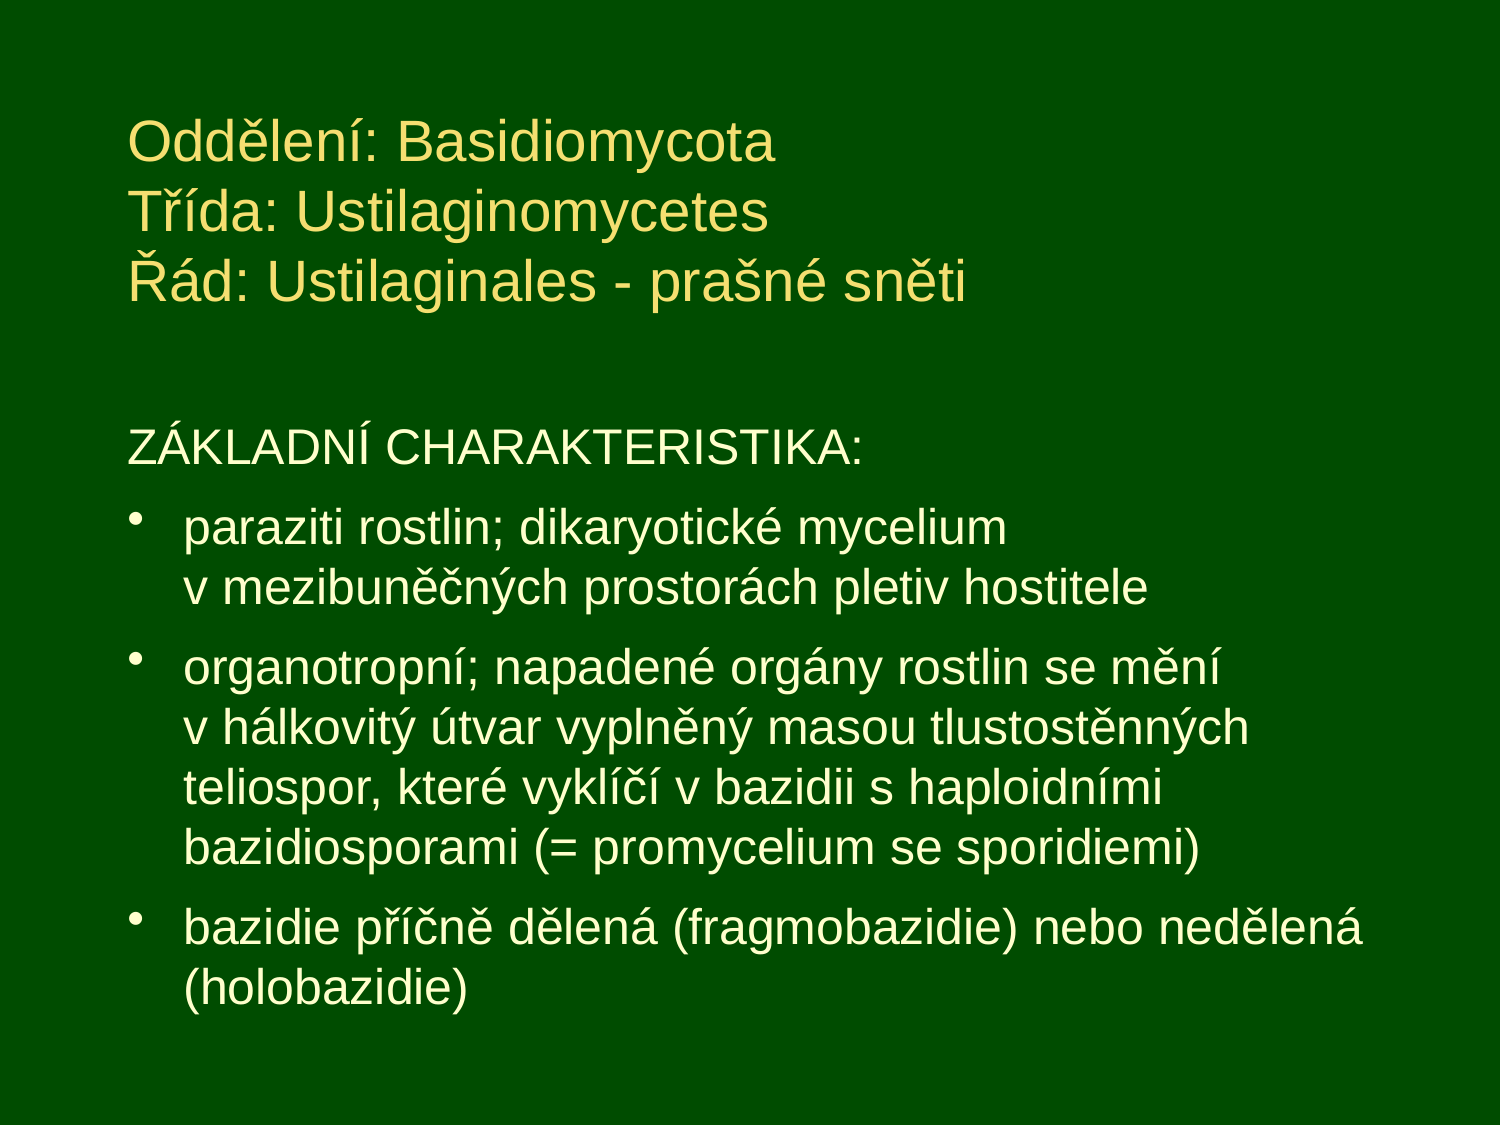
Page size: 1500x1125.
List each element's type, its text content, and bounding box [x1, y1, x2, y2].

title Oddělení: Basidiomycota Třída: Ustilaginomycetes Řád: Ustilaginales - prašné sněti [112, 42, 1388, 374]
list ZÁKLADNÍ CHARAKTERISTIKA: paraziti rostlin; dikaryotické mycelium v mezibuněčných prostorách pletiv hostitele organotropní; napadené orgány rostlin se mění v hálkovitý útvar vyplněný masou tlustostěnných teliospor, které vyklíčí v bazidii s haploidními bazidiosporami (= promycelium se sporidiemi) bazidie příčně dělená (fragmobazidie) nebo nedělená (holobazidie) [112, 407, 1388, 1083]
